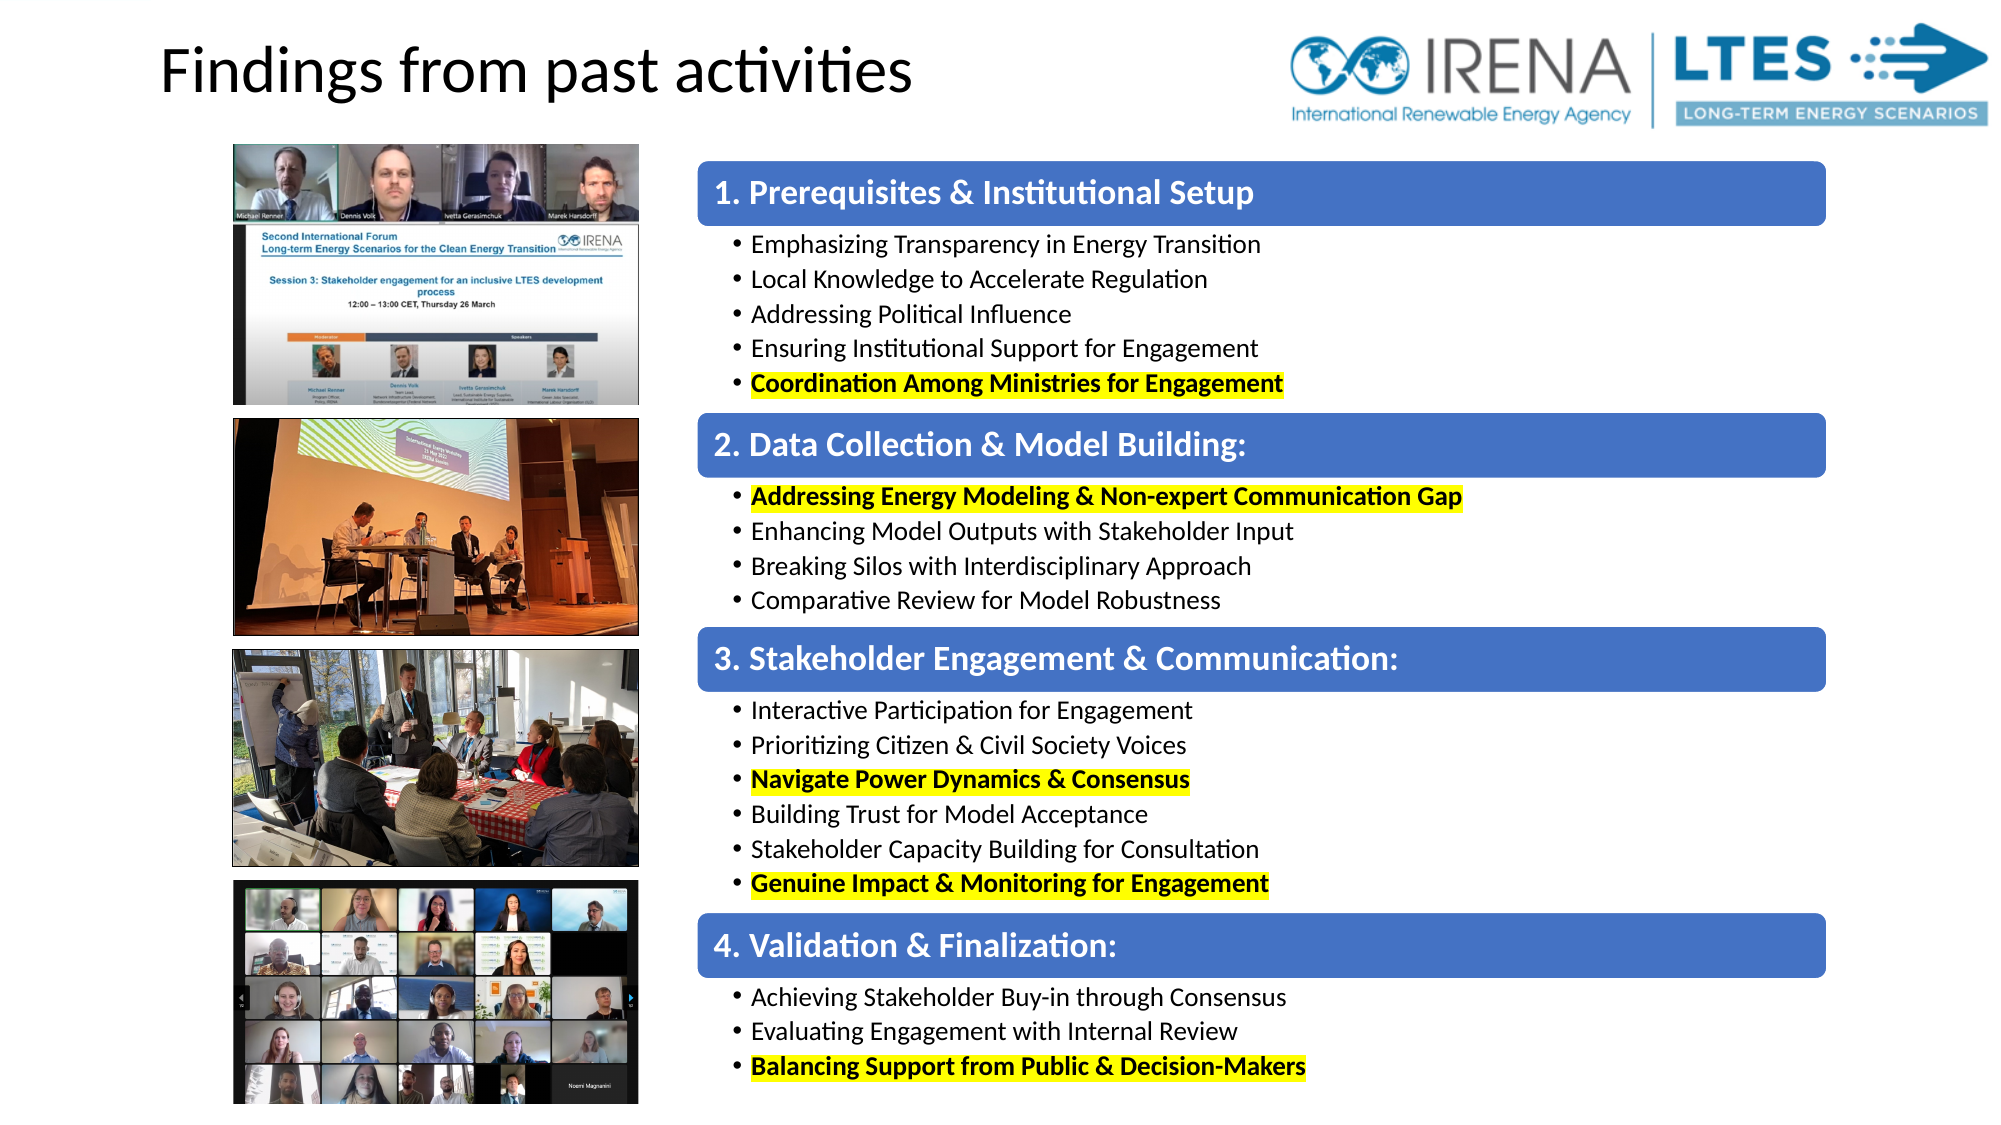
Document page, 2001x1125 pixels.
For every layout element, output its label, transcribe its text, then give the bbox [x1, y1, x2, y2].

picture [233, 144, 639, 405]
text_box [696, 144, 1828, 1104]
picture [233, 418, 639, 636]
title Findings from past activities [145, 37, 1768, 105]
picture [233, 649, 639, 867]
picture [233, 880, 639, 1105]
picture [1284, 18, 2000, 138]
